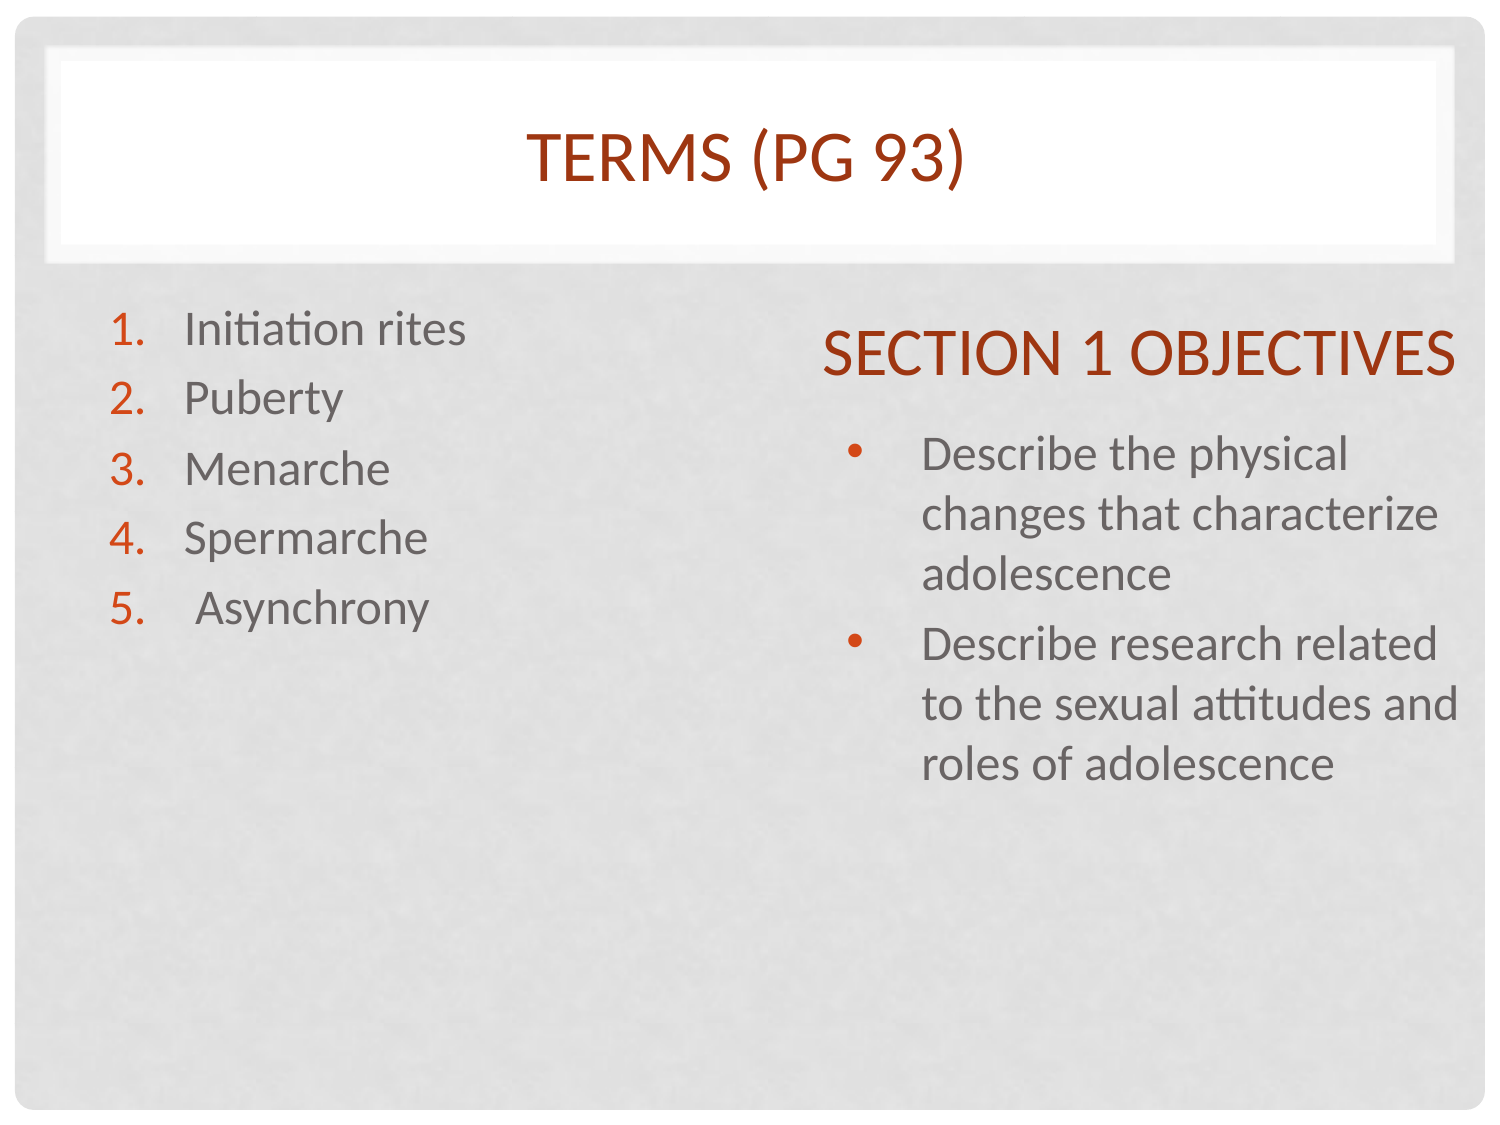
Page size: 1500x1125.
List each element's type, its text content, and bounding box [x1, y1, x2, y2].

list Initiation rites Puberty Menarche Spermarche Asynchrony [75, 287, 750, 1005]
title Terms (pg 93) [69, 66, 1425, 238]
text_box Describe the physical changes that characterize adolescence Describe research related to the sexual attitudes and roles of adolescence [812, 412, 1488, 1018]
text_box Section 1 Objectives [799, 262, 1480, 433]
